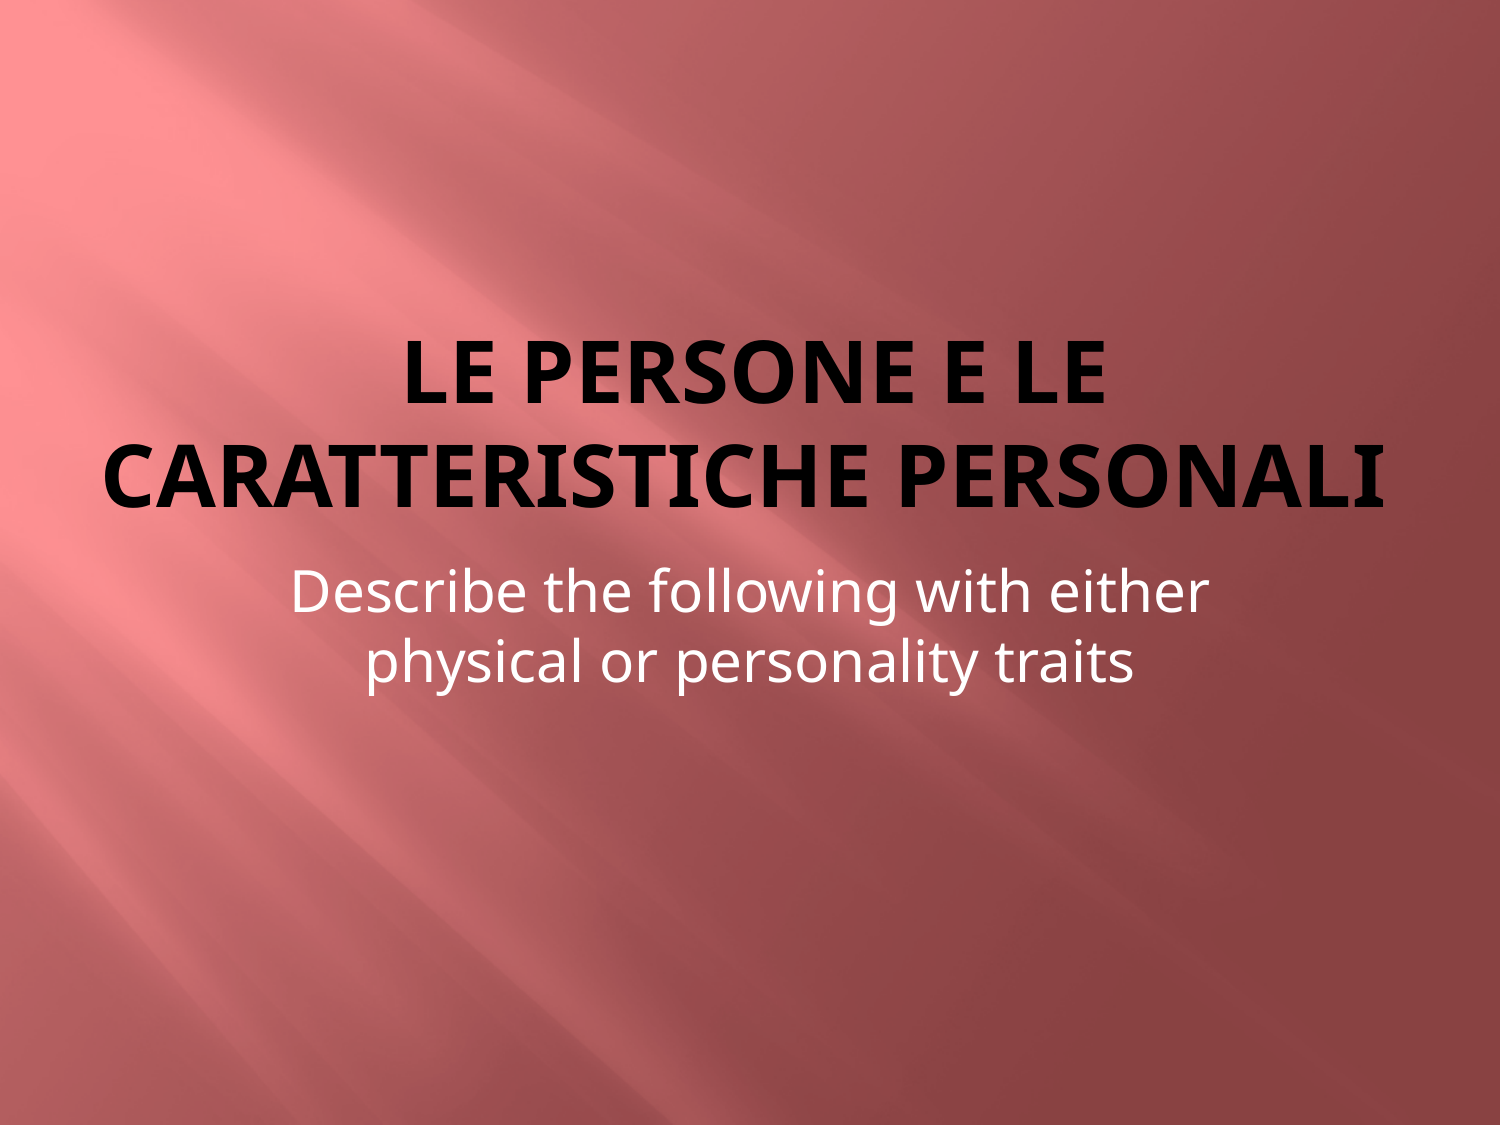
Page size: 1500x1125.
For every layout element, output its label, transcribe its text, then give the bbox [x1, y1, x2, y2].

subtitle Describe the following with either physical or personality traits [225, 546, 1275, 834]
title le Persone e le caratteristiche personali [69, 224, 1420, 525]
